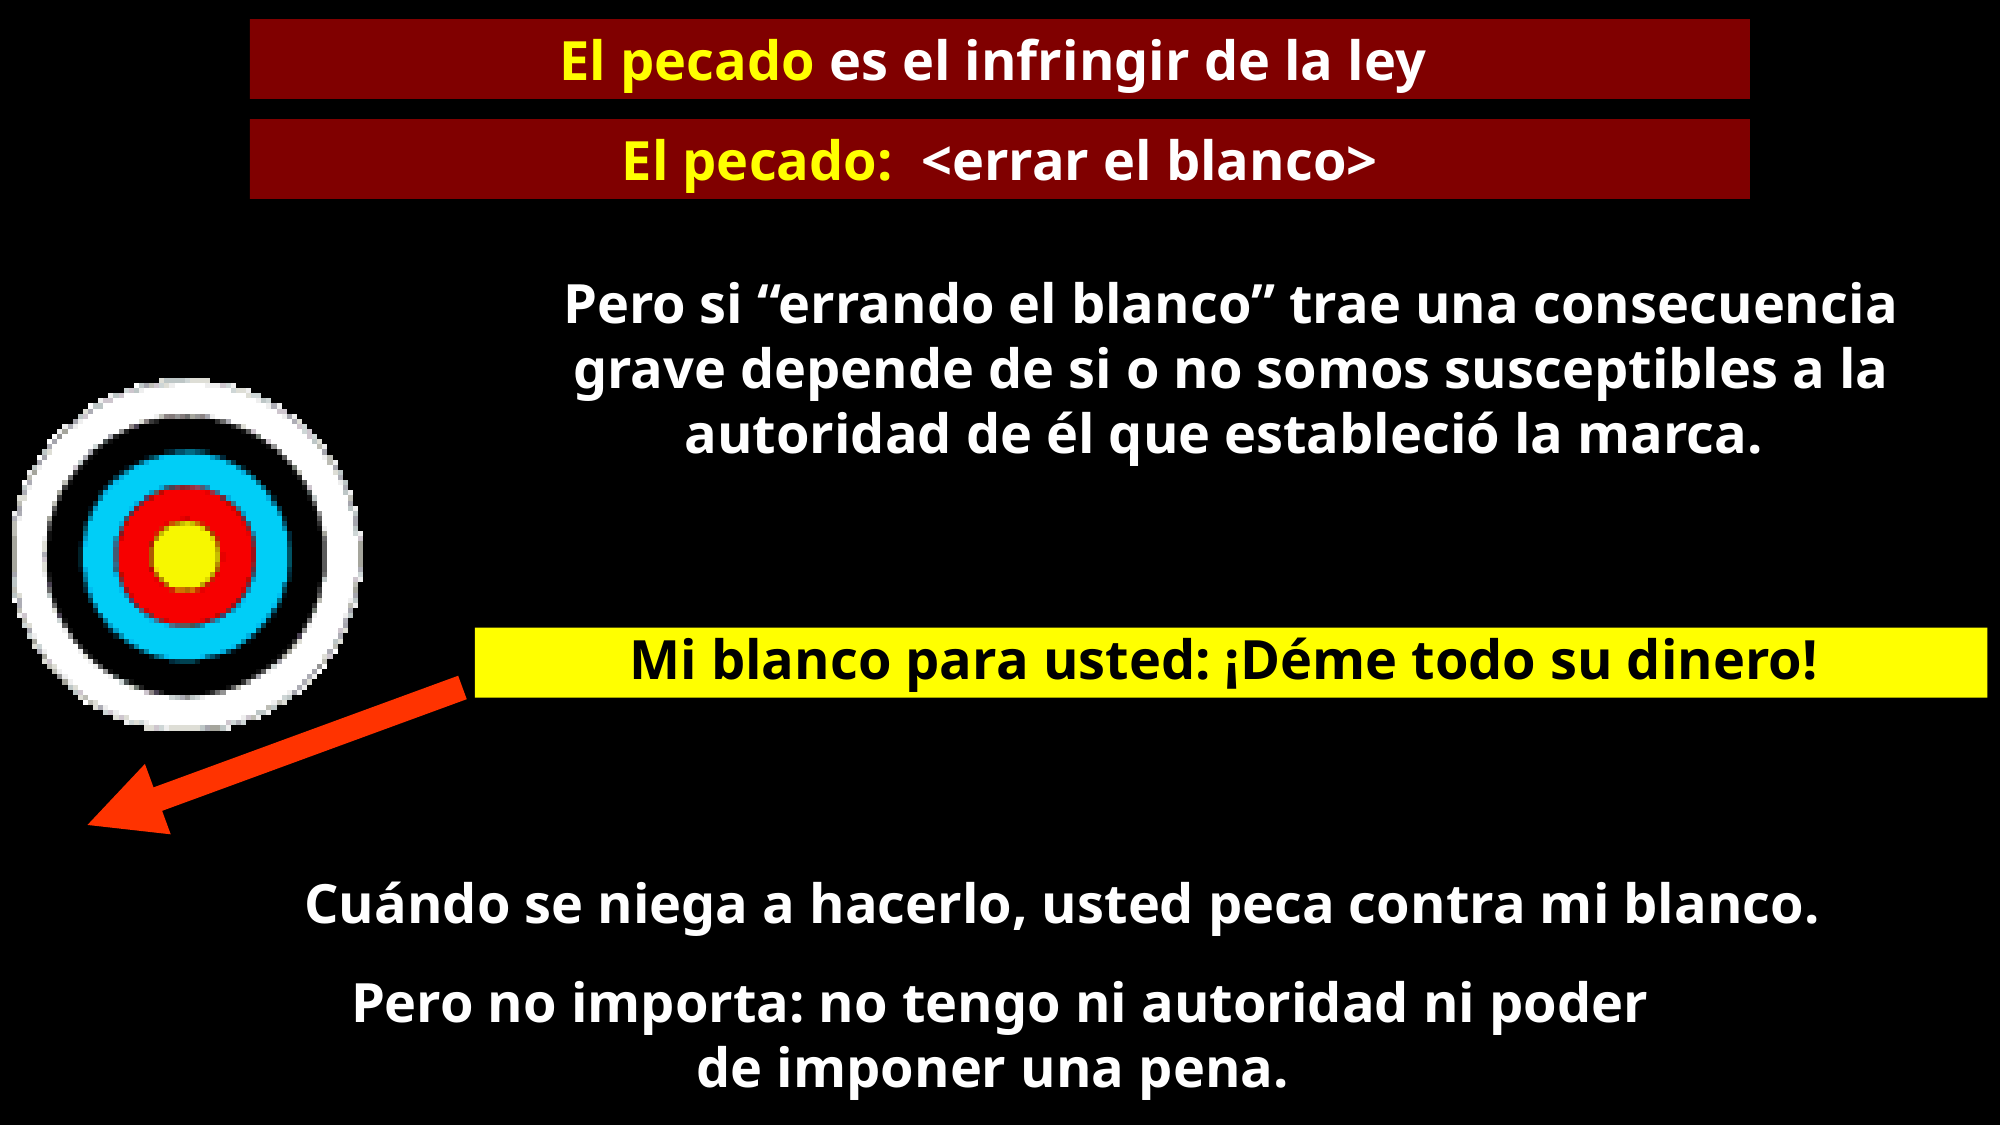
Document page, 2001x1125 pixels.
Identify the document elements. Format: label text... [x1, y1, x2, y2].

text_box El pecado: <errar el blanco> [249, 119, 1750, 199]
text_box Pero si “errando el blanco” trae una consecuencia grave depende de si o no somos susceptibles a la autoridad de él que estableció la marca. [700, 262, 1988, 473]
text_box El pecado es el infringir de la ley [249, 19, 1750, 99]
text_box [87, 731, 345, 827]
text_box Cuándo se niega a hacerlo, usted peca contra mi blanco. [162, 862, 1963, 943]
text_box Mi blanco para usted: ¡Déme todo su dinero! [700, 627, 1988, 698]
text_box Pero no importa: no tengo ni autoridad ni poder de imponer una pena. [12, 961, 1988, 1106]
picture [12, 174, 700, 731]
